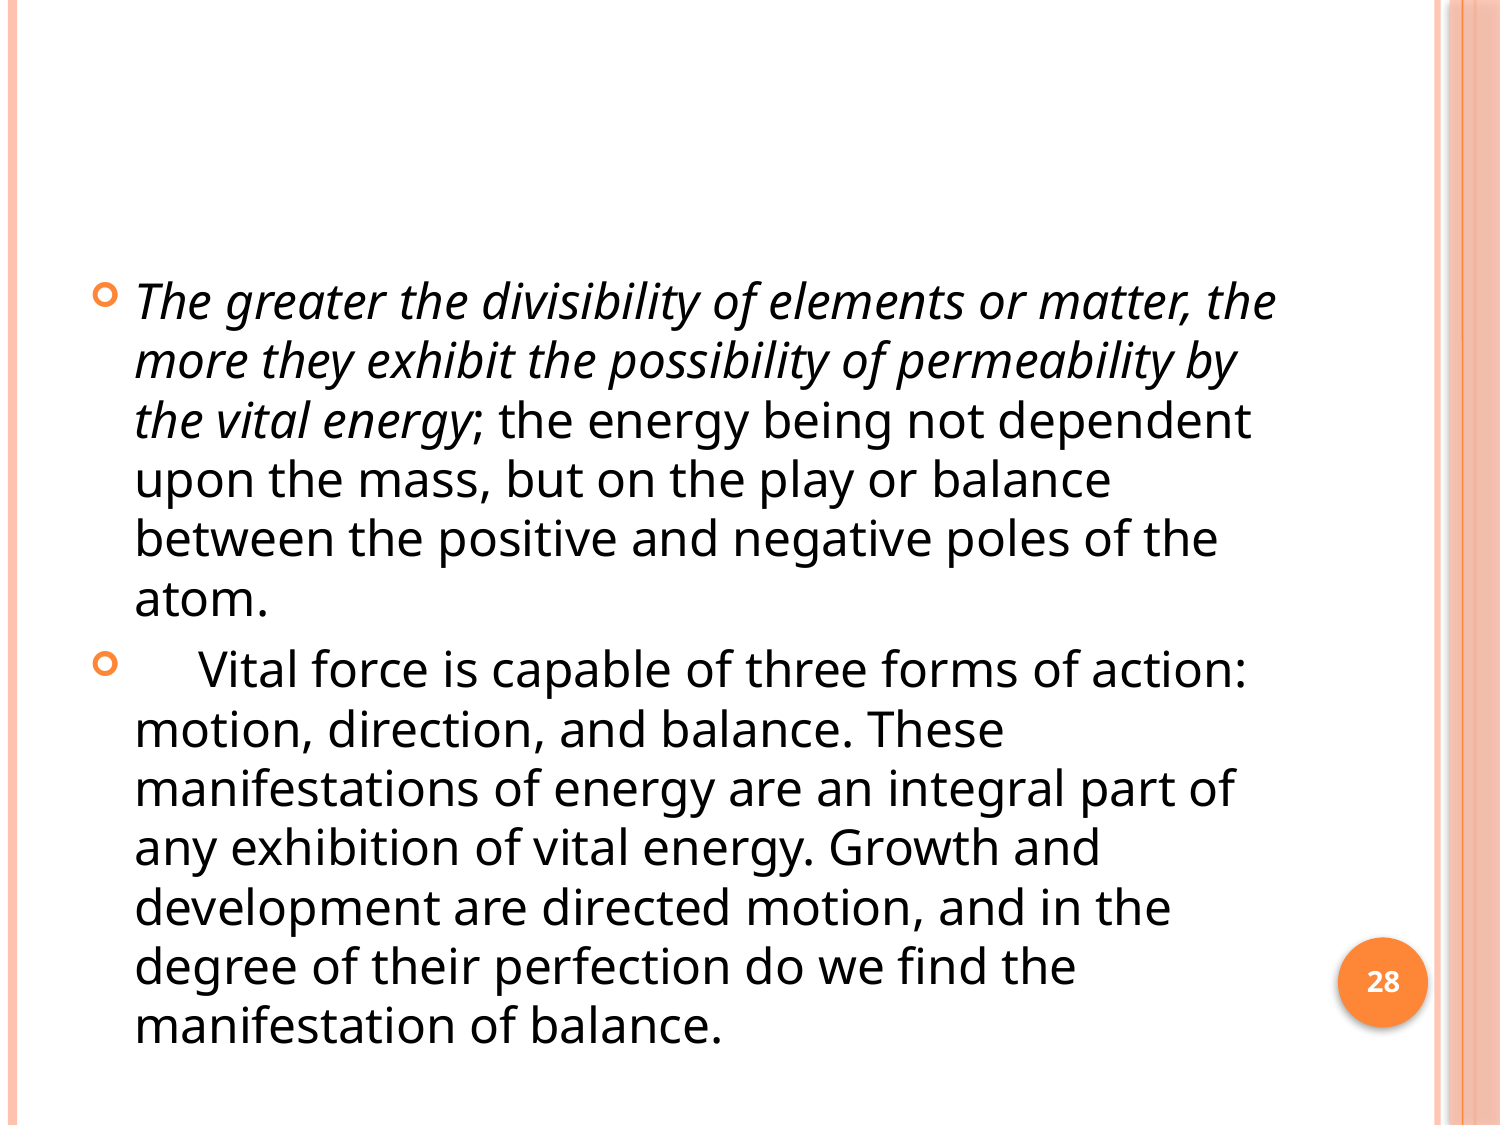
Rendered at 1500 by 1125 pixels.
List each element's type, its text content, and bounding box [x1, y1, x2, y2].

slide_number 28 [1333, 940, 1434, 1027]
list The greater the divisibility of elements or matter, the more they exhibit the possibility of permeability by the vital energy; the energy being not dependent upon the mass, but on the play or balance between the positive and negative poles of the atom. Vital force is capable of three forms of action: motion, direction, and balance. These manifestations of energy are an integral part of any exhibition of vital energy. Growth and development are directed motion, and in the degree of their perfection do we find the manifestation of balance. [75, 262, 1300, 1062]
